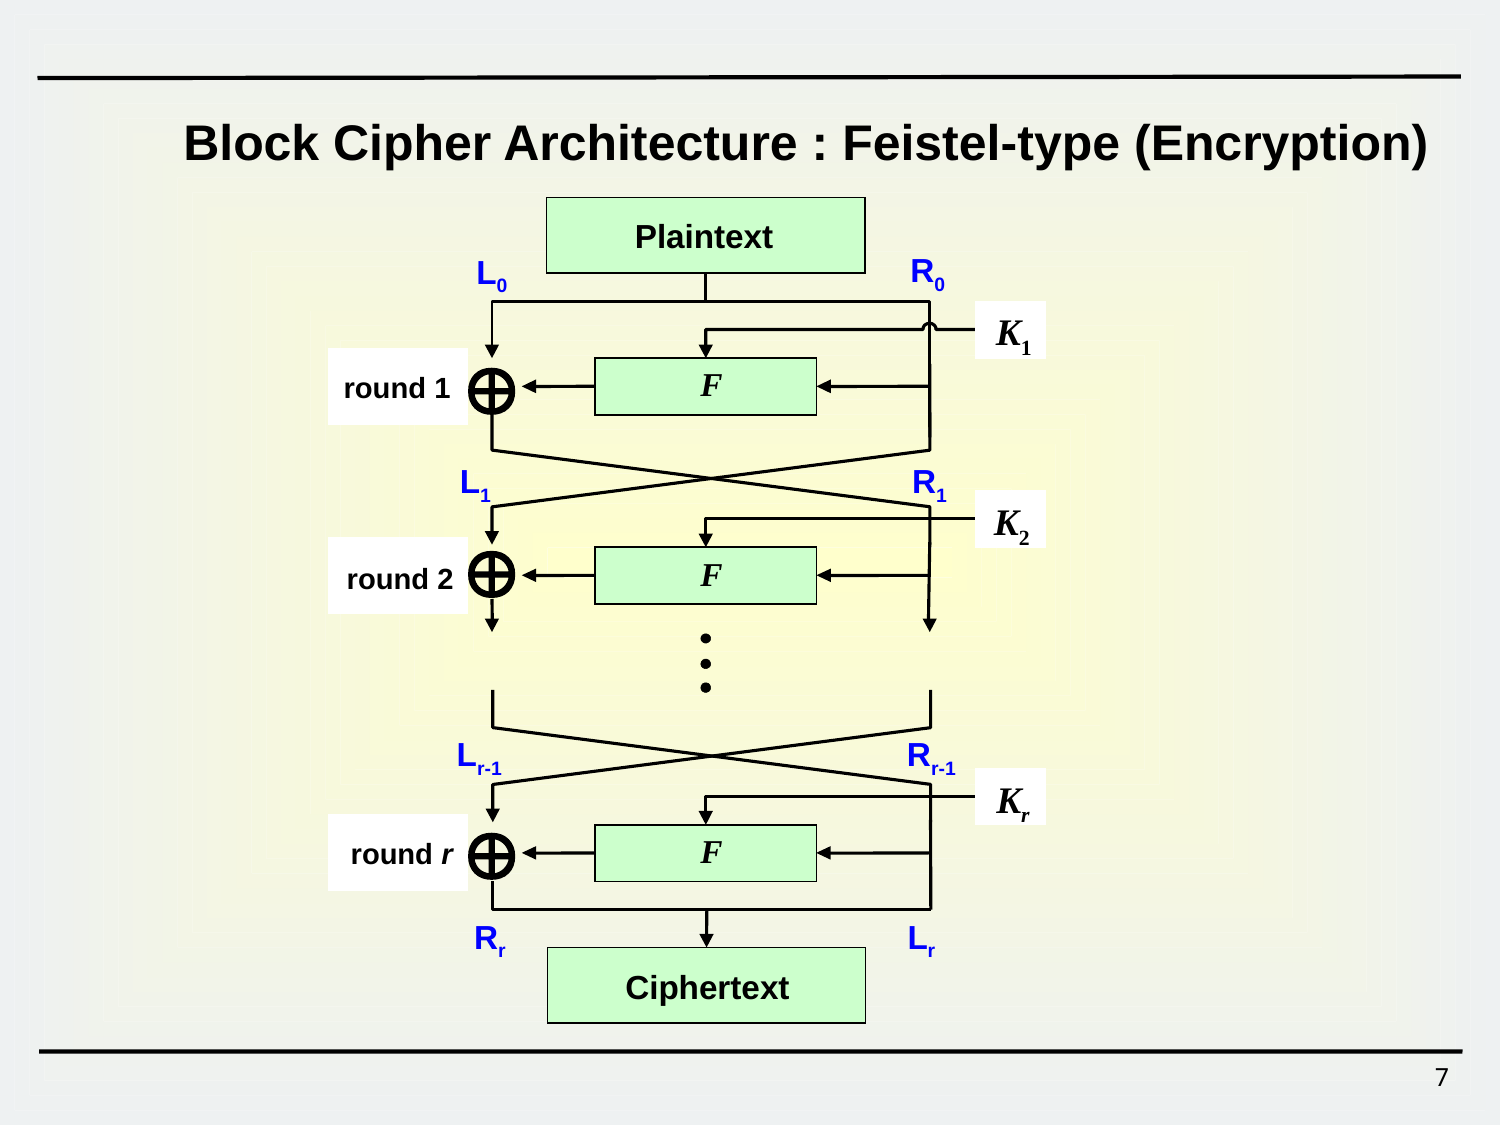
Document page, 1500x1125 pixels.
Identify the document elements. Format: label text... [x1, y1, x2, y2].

text_box Block Cipher Architecture : Feistel-type (Encryption) [168, 102, 1445, 178]
slide_number 7 [1151, 1053, 1465, 1104]
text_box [328, 197, 1046, 1024]
